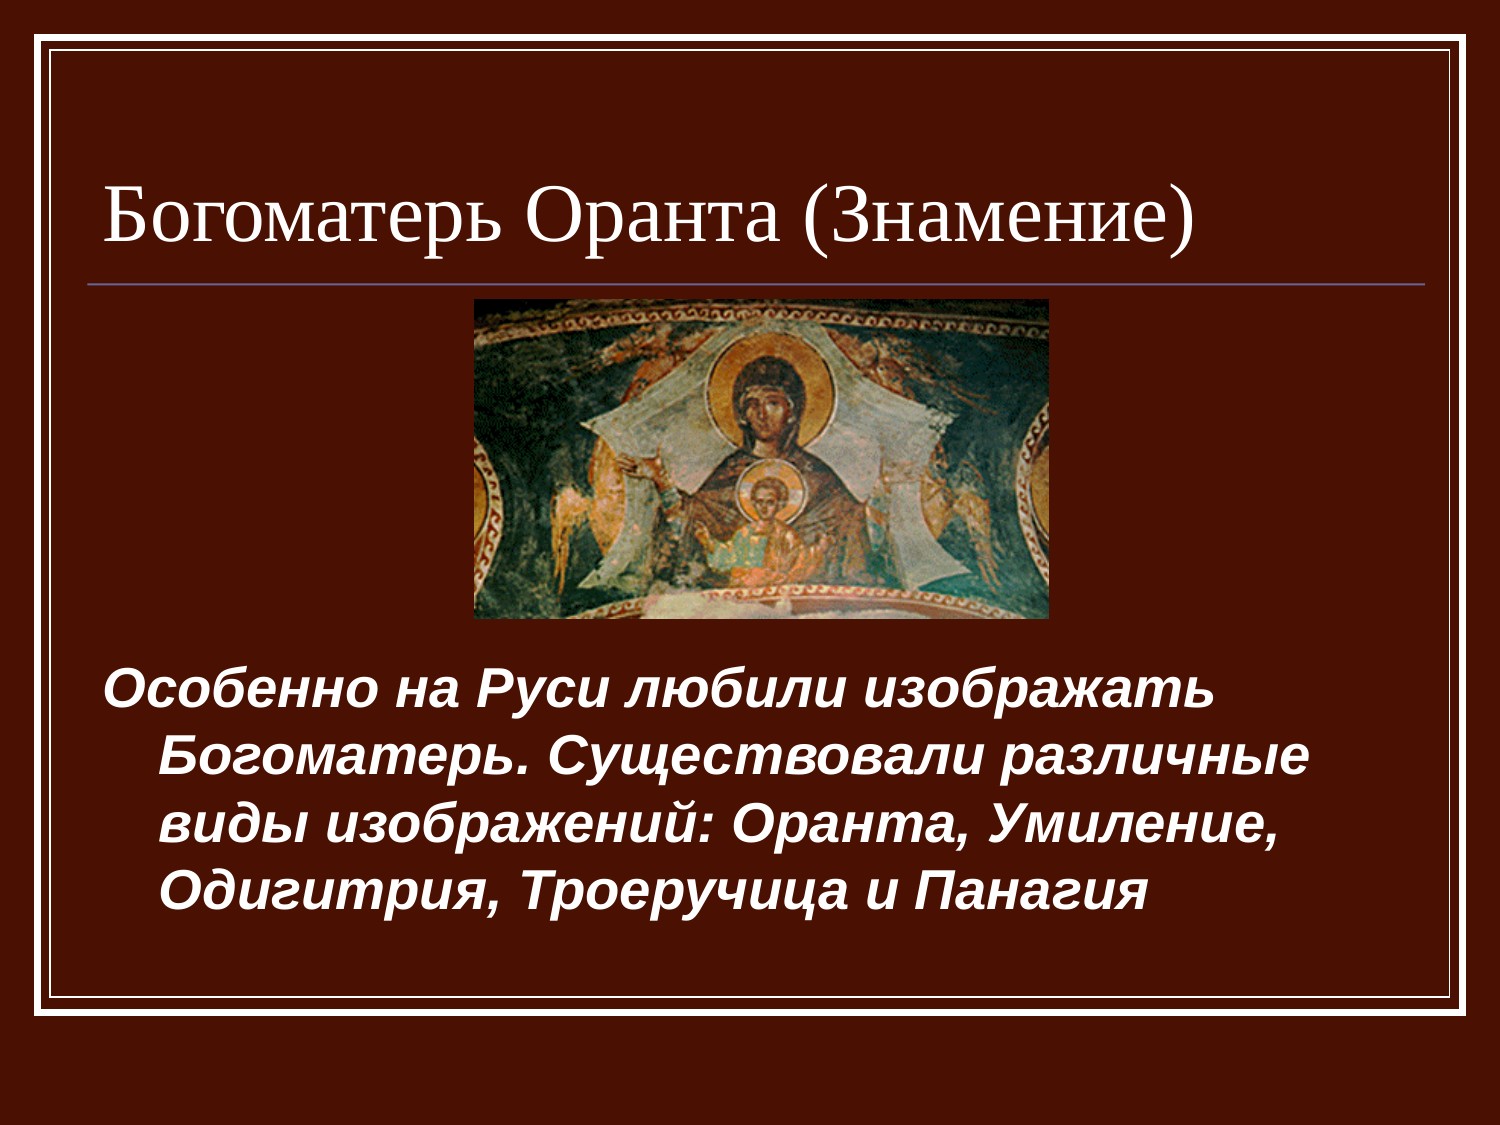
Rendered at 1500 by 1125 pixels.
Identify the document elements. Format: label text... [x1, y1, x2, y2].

title Богоматерь Оранта (Знамение) [87, 77, 1426, 266]
list Особенно на Руси любили изображать Богоматерь. Существовали различные виды изображений: Оранта, Умиление, Одигитрия, Троеручица и Панагия [87, 643, 1426, 963]
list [474, 299, 1050, 619]
